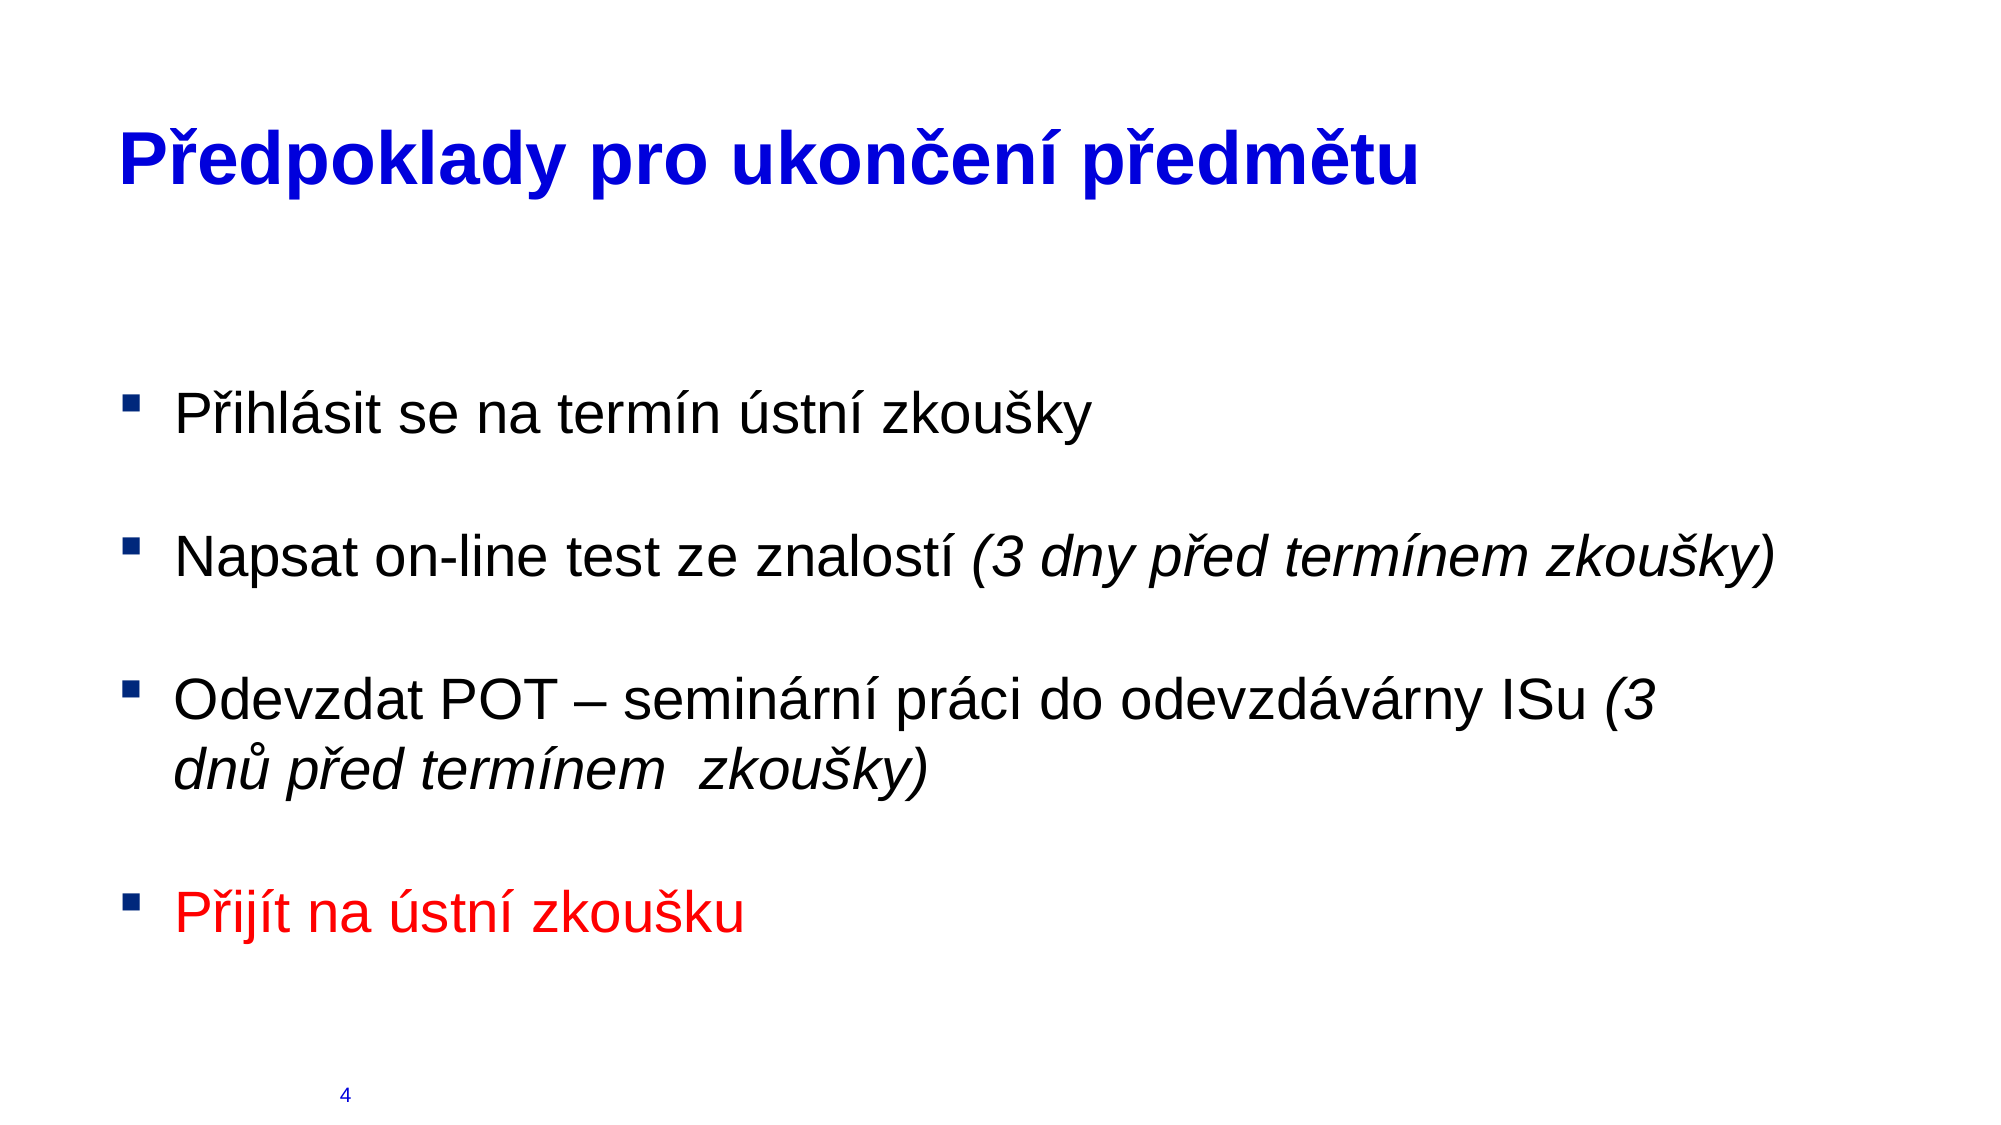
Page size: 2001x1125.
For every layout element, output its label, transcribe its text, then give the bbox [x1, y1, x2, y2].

title Předpoklady pro ukončení předmětu [116, 107, 1425, 298]
text_box Přihlásit se na termín ústní zkoušky Napsat on-line test ze znalostí (3 dny před termínem zkoušky) Odevzdat POT – seminární práci do odevzdávárny ISu (3 dnů před termínem zkoušky) Přijít na ústní zkoušku [115, 373, 1781, 945]
text_box 4 [337, 1079, 354, 1107]
